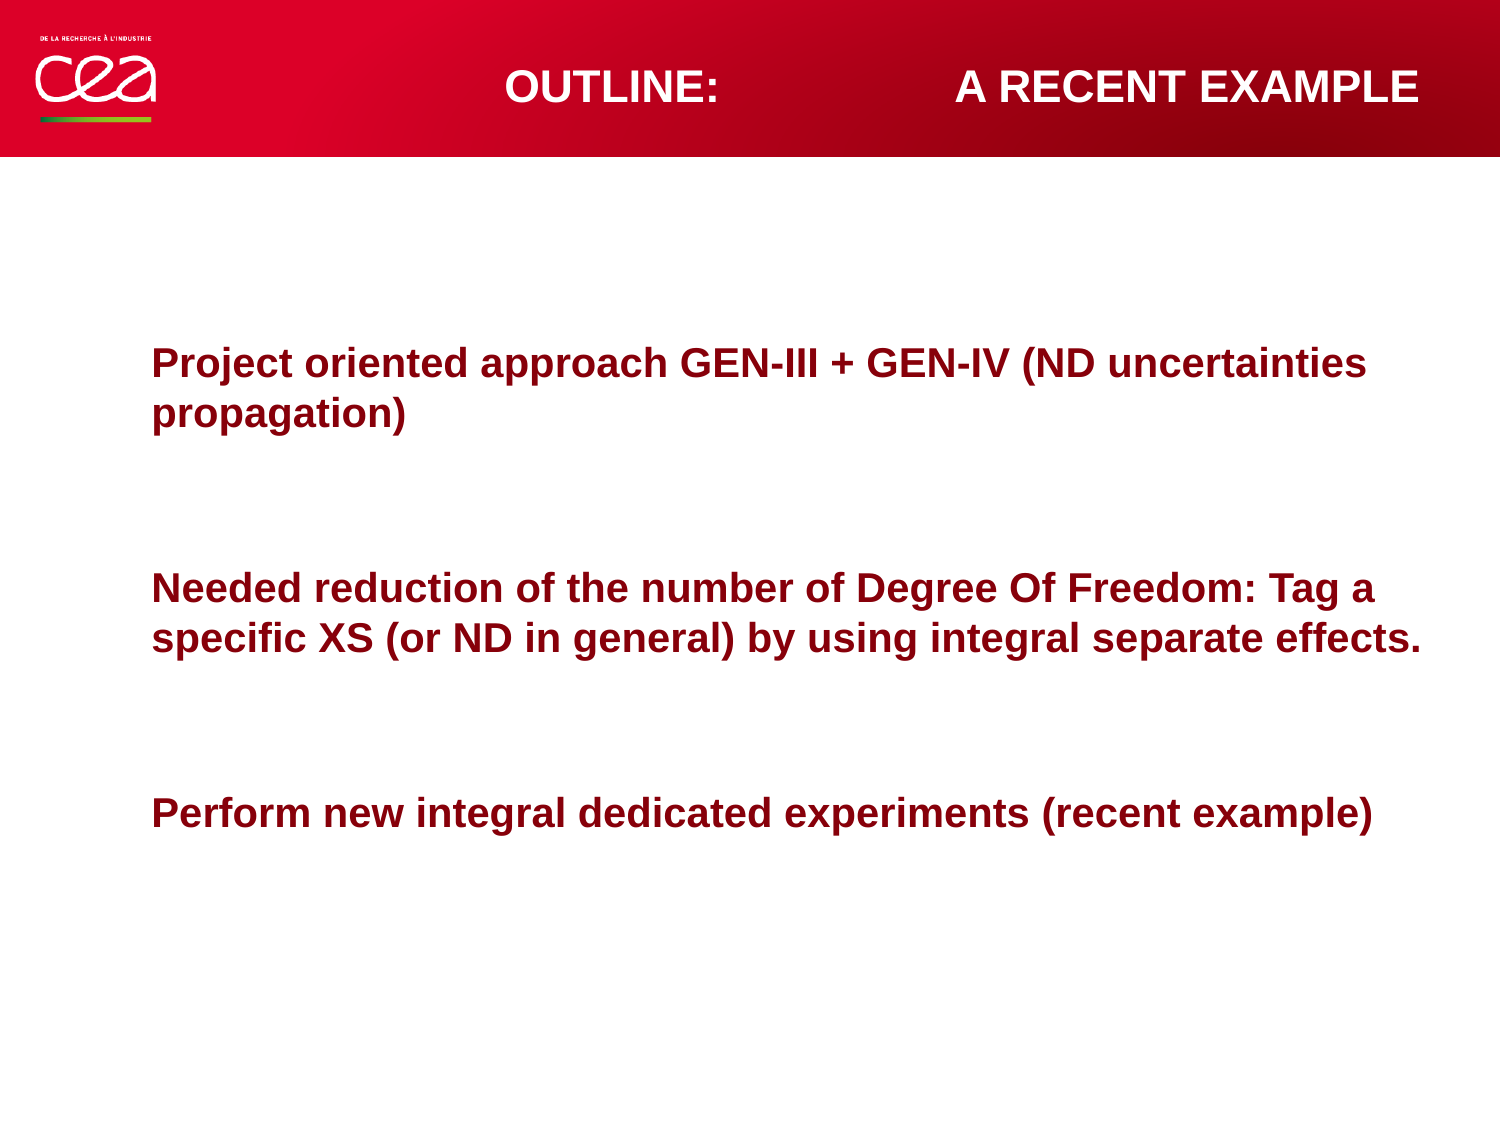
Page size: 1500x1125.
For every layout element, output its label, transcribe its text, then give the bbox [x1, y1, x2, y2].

title OUTLINE: A recent example [354, 7, 1500, 160]
picture [0, 0, 1500, 157]
list Project oriented approach GEN-III + GEN-IV (ND uncertainties propagation) Needed reduction of the number of Degree Of Freedom: Tag a specific XS (or ND in general) by using integral separate effects. Perform new integral dedicated experiments (recent example) [0, 160, 1500, 1106]
